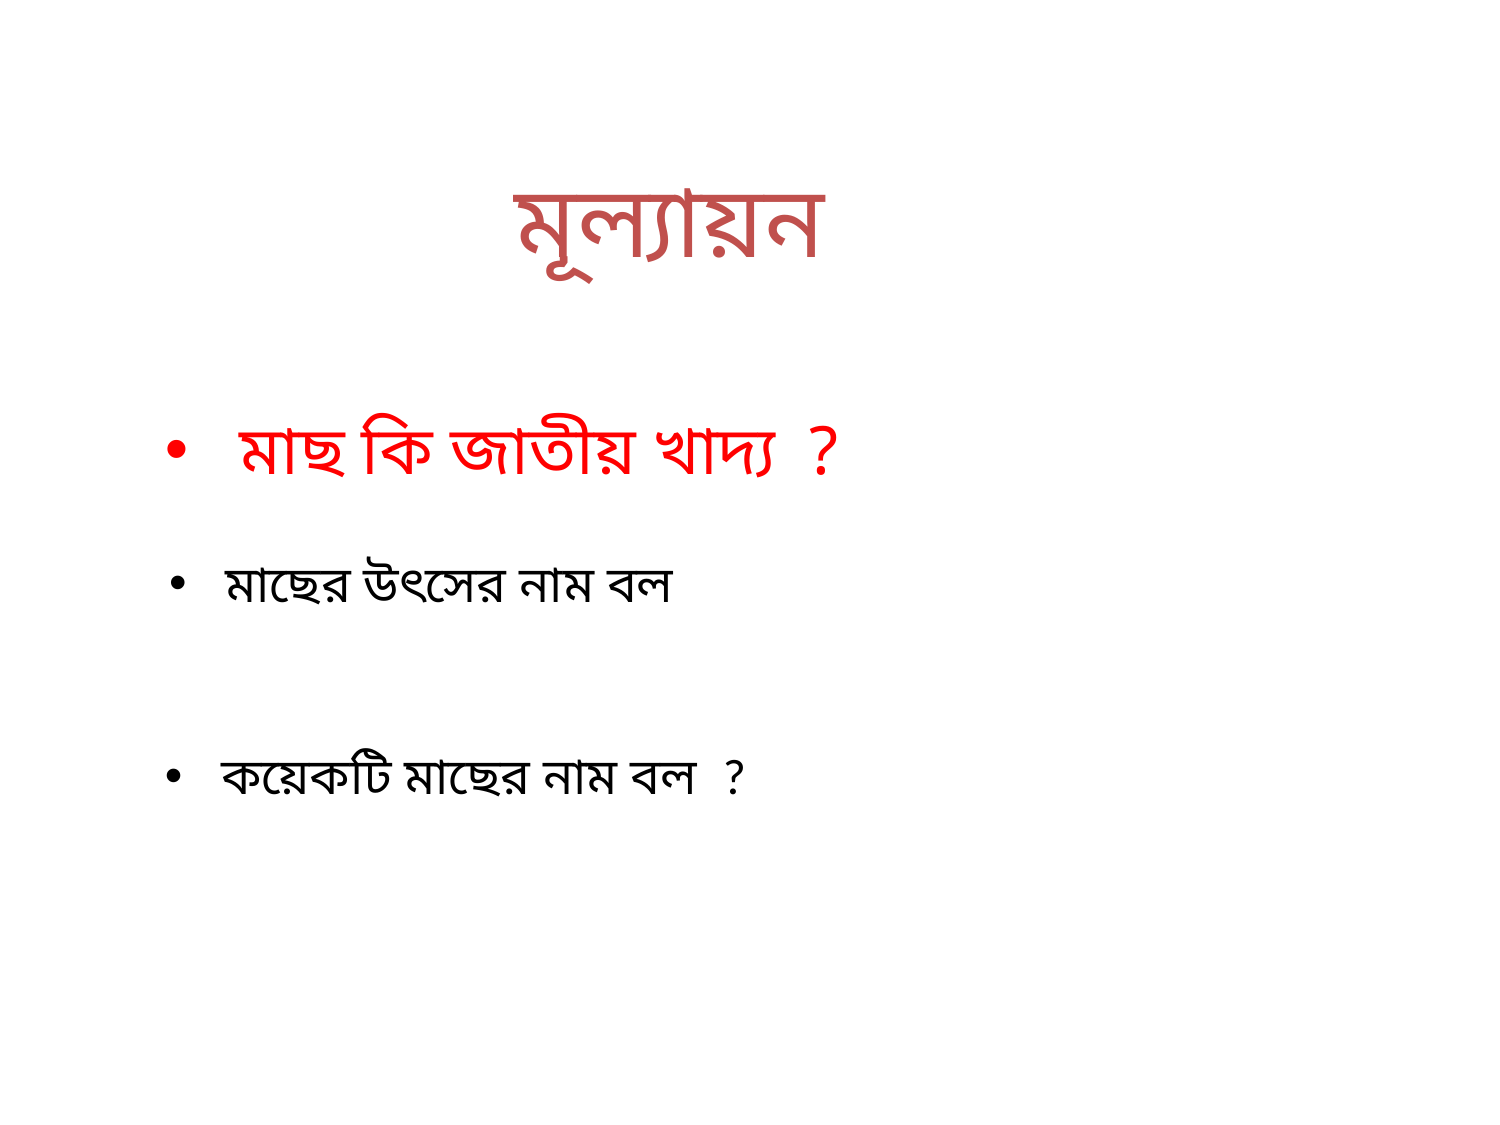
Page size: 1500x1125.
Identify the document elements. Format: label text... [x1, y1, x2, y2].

text_box কয়েকটি মাছের নাম বল ? [149, 737, 913, 813]
text_box মাছ কি জাতীয় খাদ্য ? [150, 400, 1463, 496]
text_box মূল্যায়ন [499, 149, 1188, 285]
text_box মাছের উৎসের নাম বল [154, 544, 774, 620]
